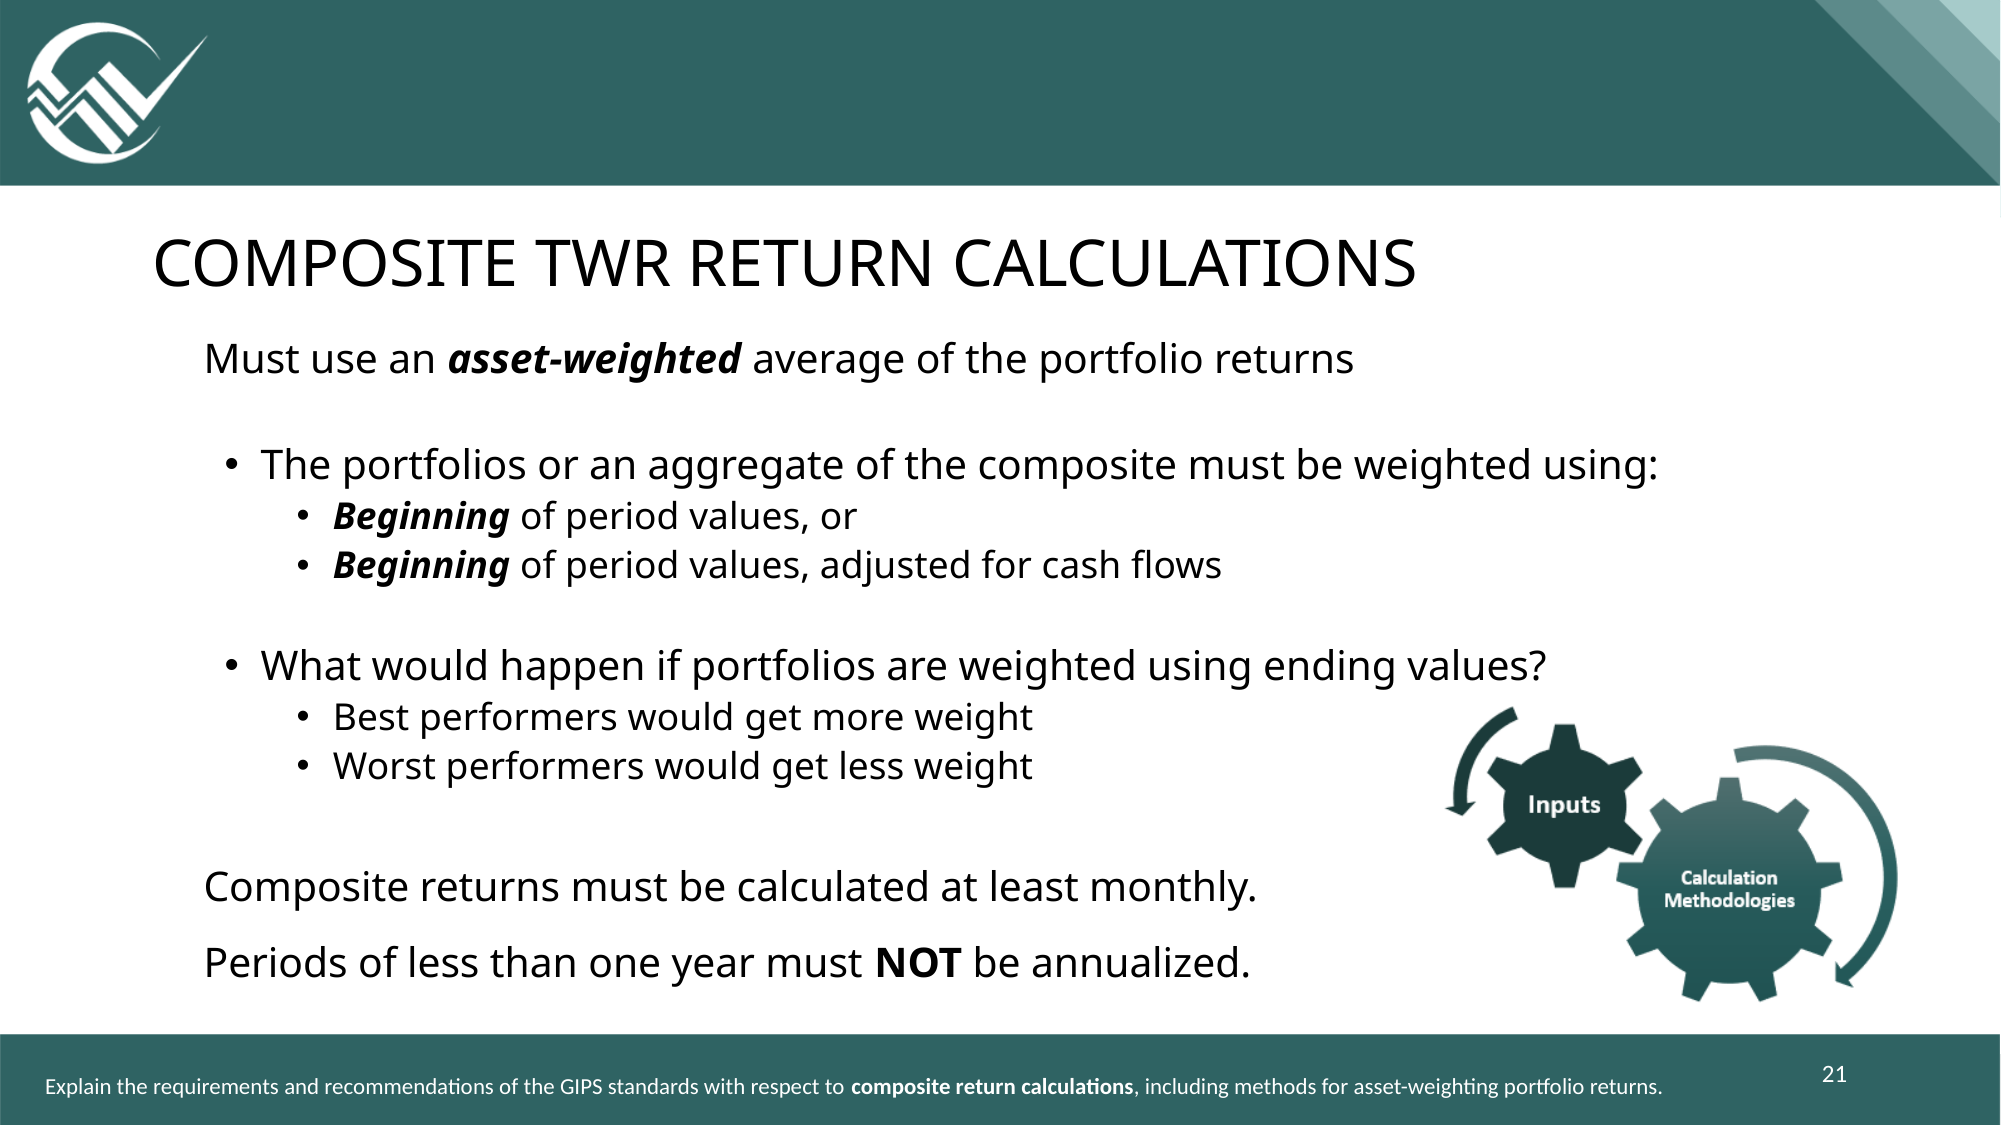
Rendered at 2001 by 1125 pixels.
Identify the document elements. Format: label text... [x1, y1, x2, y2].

title Composite TWR return calculations [137, 220, 1863, 330]
list Explain the requirements and recommendations of the GIPS standards with respect to composite return calculations, including methods for asset-weighting portfolio returns. [0, 1067, 1810, 1125]
slide_number 21 [1412, 1042, 1863, 1103]
picture [0, 0, 2000, 1125]
list Must use an asset-weighted average of the portfolio returns The portfolios or an aggregate of the composite must be weighted using: Beginning of period values, or Beginning of period values, adjusted for cash flows What would happen if portfolios are weighted using ending values? Best performers would get more weight Worst performers would get less weight Composite returns must be calculated at least monthly. Periods of less than one year must NOT be annualized. [137, 330, 1863, 997]
